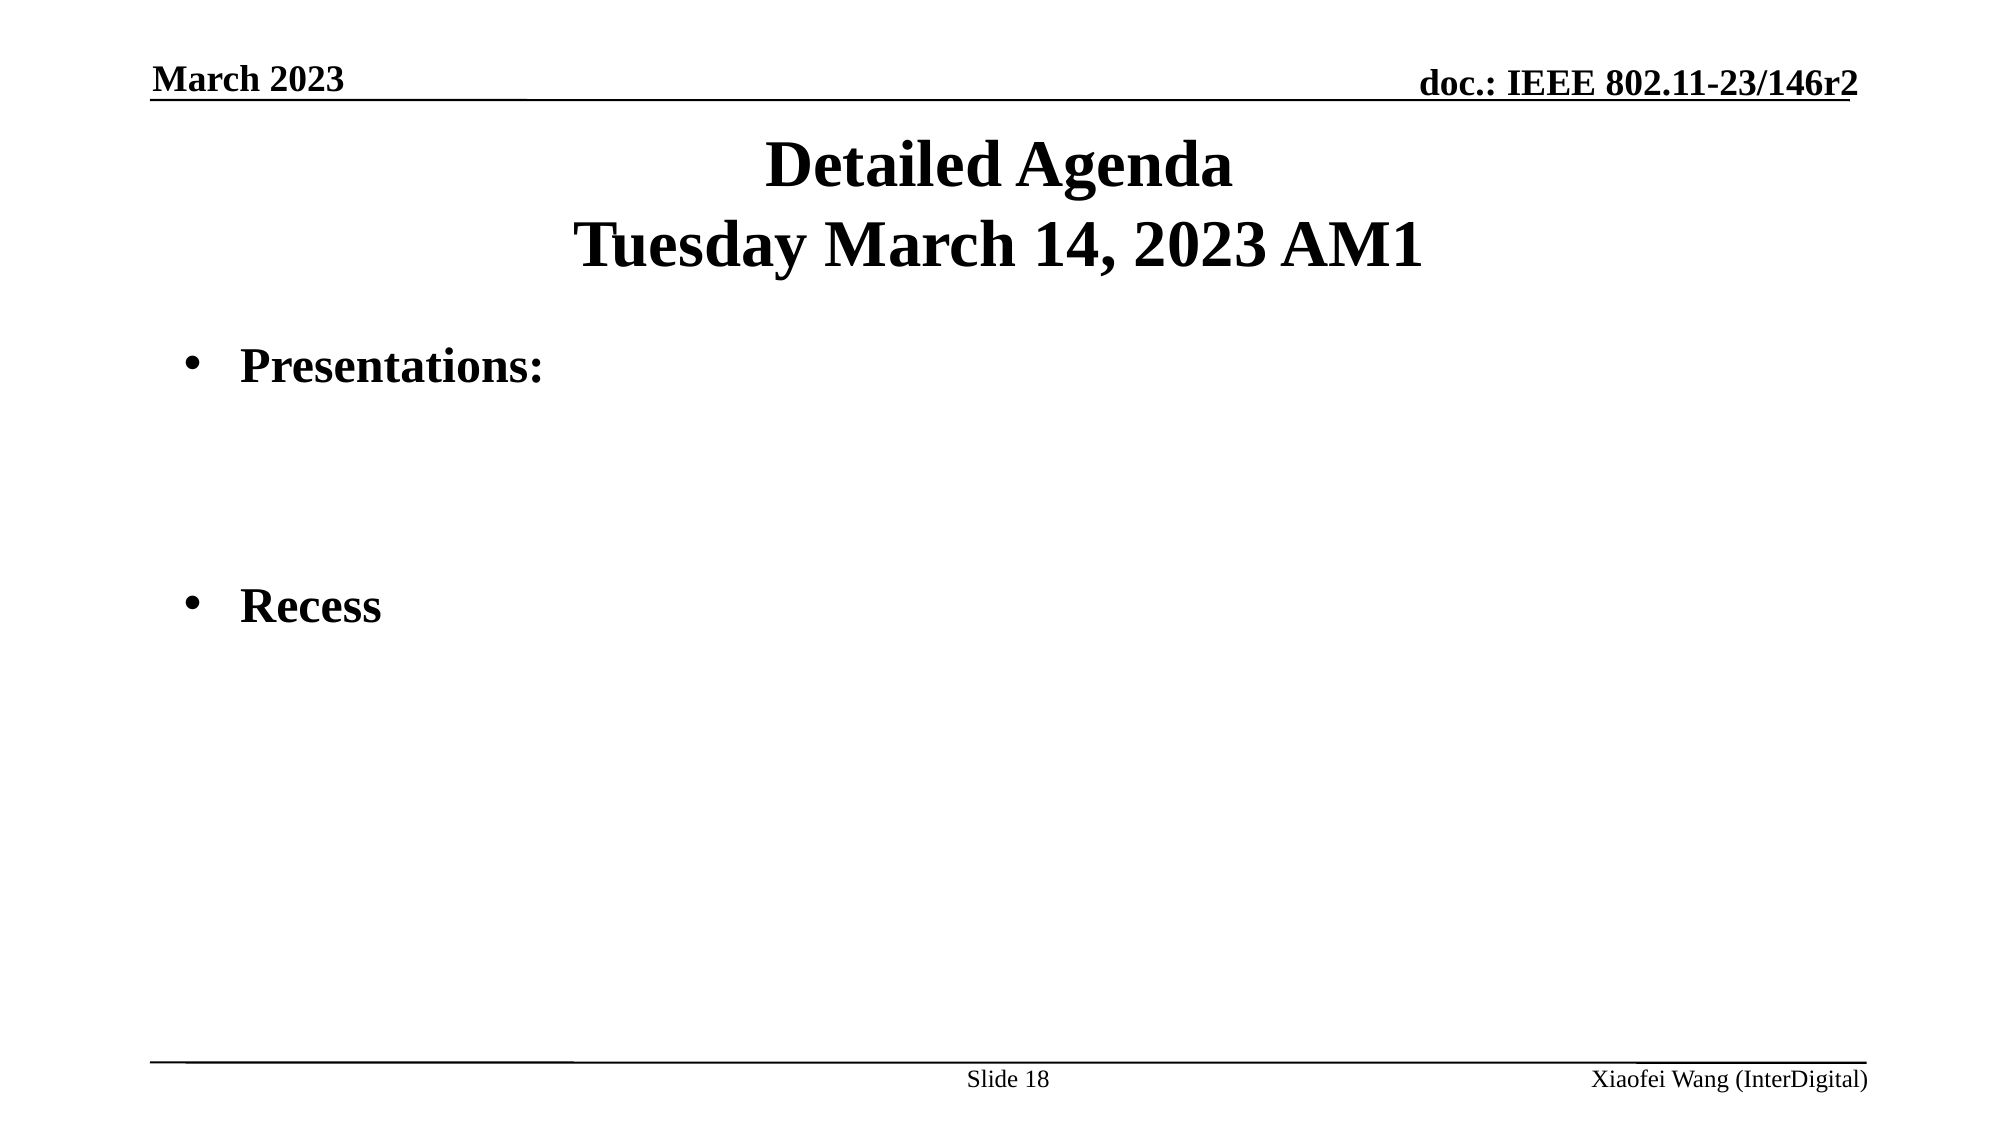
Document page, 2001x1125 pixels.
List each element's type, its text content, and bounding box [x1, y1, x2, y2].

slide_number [152, 54, 563, 100]
slide_number Slide 18 [950, 1061, 1067, 1123]
list Presentations: Recess [149, 324, 1850, 1000]
title Detailed Agenda Tuesday March 14, 2023 AM1 [149, 112, 1850, 288]
footer Xiaofei Wang (InterDigital) [1171, 1061, 1869, 1093]
